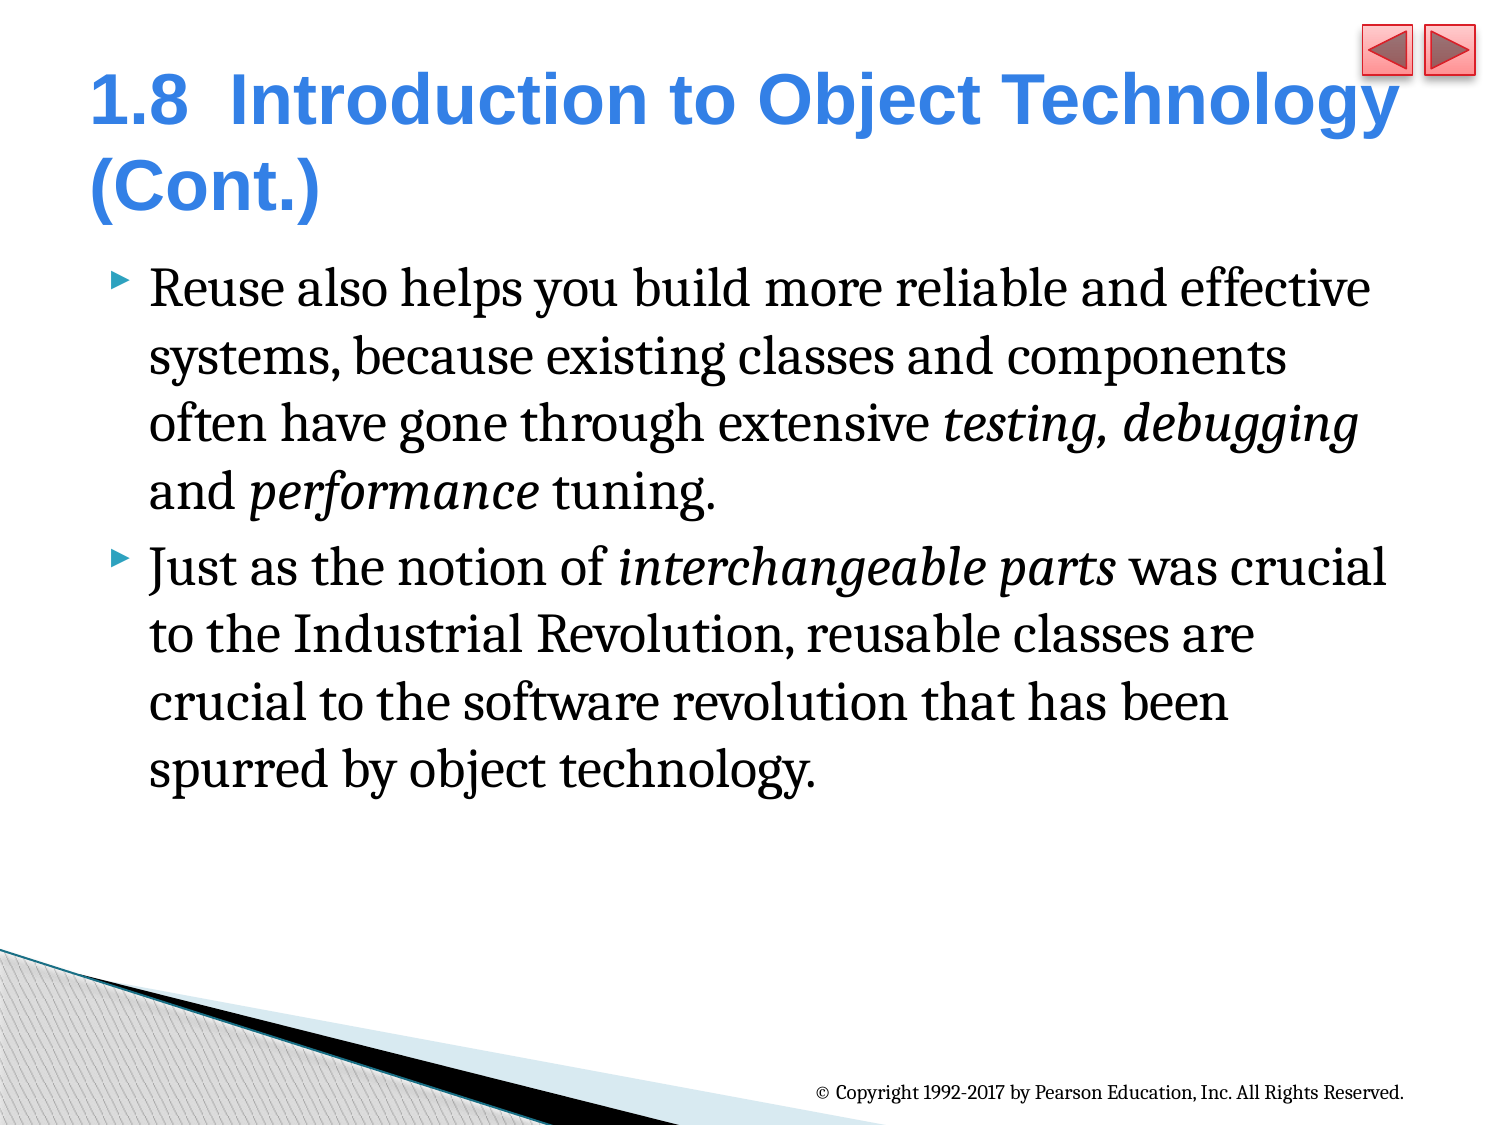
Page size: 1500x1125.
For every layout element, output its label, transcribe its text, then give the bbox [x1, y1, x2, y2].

footer © Copyright 1992-2017 by Pearson Education, Inc. All Rights Reserved. [552, 1051, 1419, 1112]
list Reuse also helps you build more reliable and effective systems, because existing classes and components often have gone through extensive testing, debugging and performance tuning. Just as the notion of interchangeable parts was crucial to the Industrial Revolution, reusable classes are crucial to the software revolution that has been spurred by object technology. [75, 242, 1425, 986]
title 1.8 Introduction to Object Technology (Cont.) [75, 45, 1425, 233]
